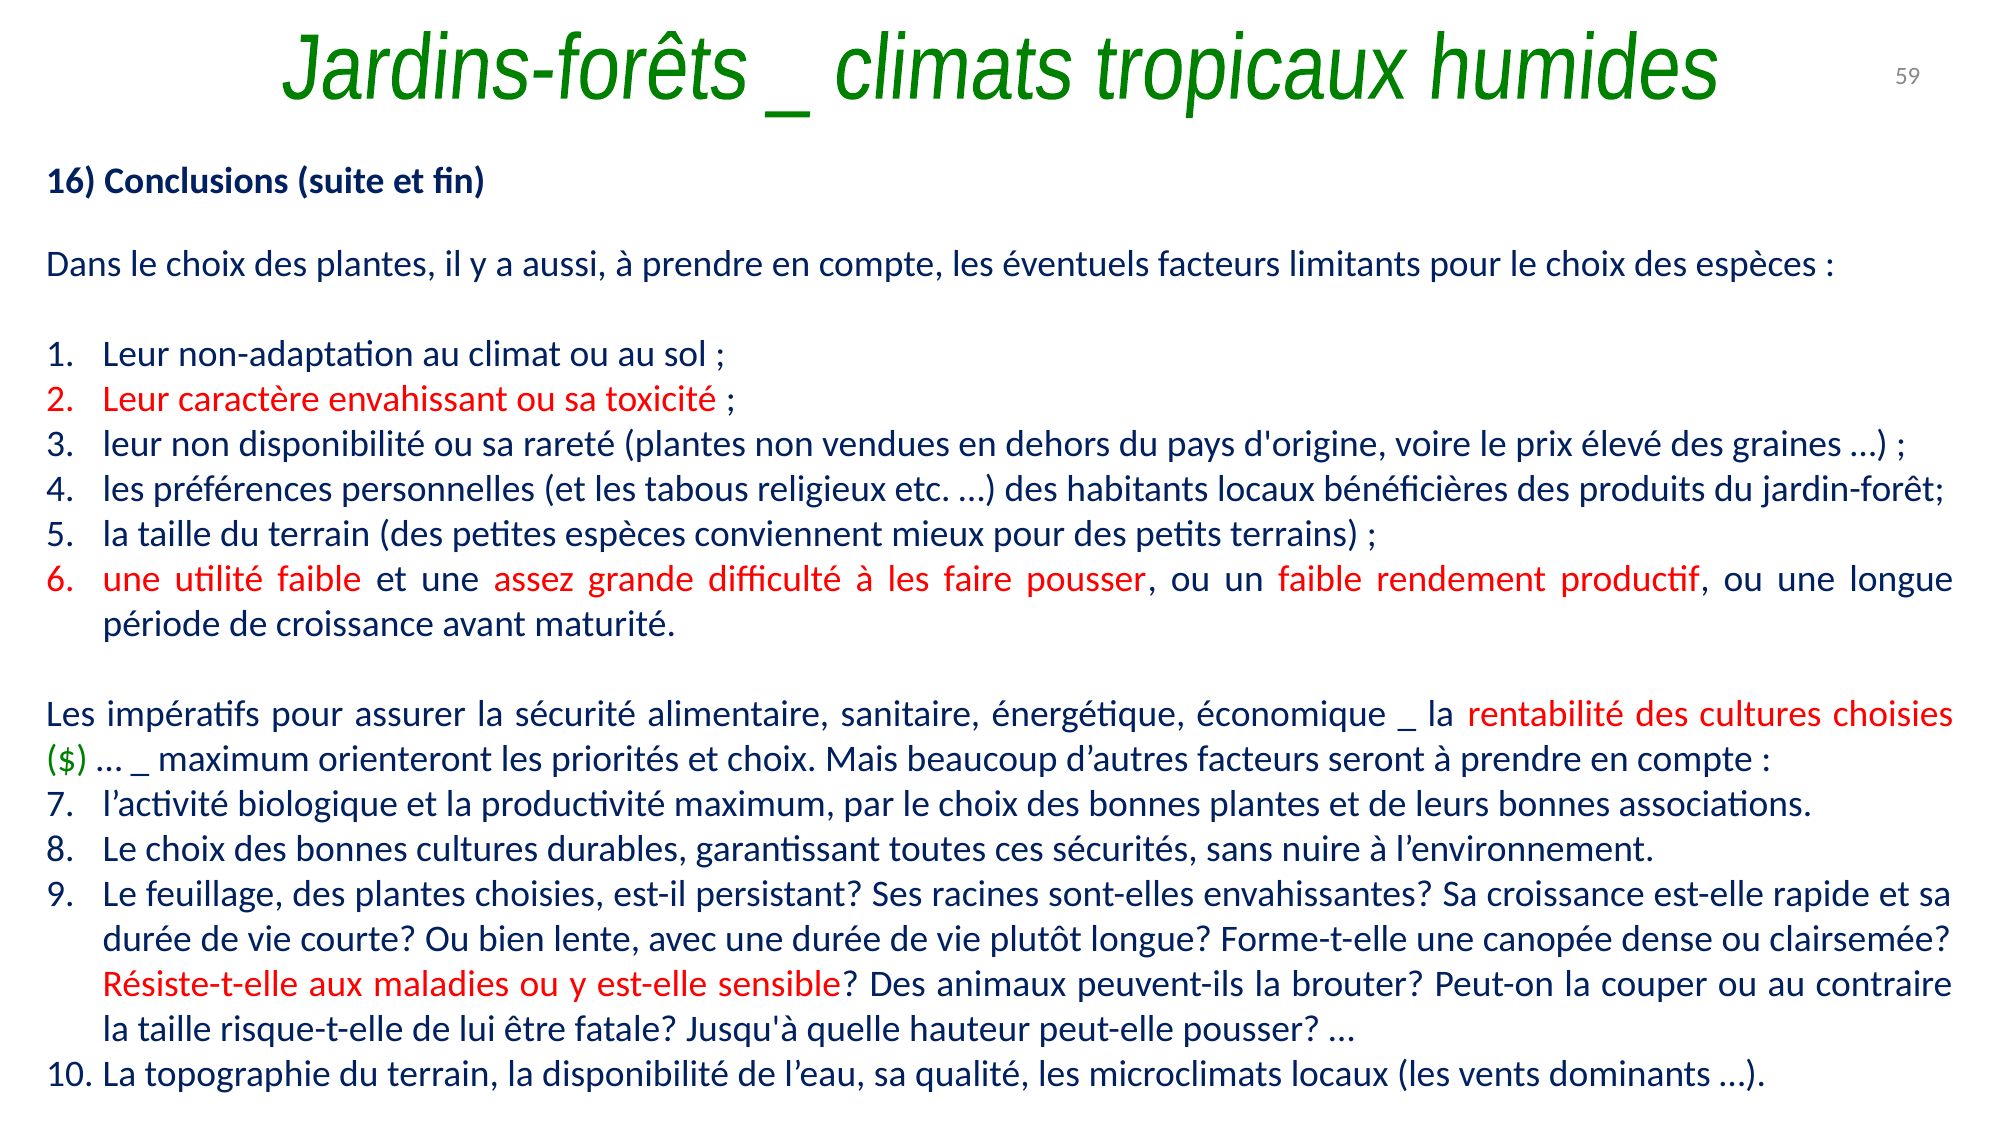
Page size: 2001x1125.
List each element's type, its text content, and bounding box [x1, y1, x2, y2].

text_box Dans le choix des plantes, il y a aussi, à prendre en compte, les éventuels facteurs limitants pour le choix des espèces : Leur non-adaptation au climat ou au sol ; Leur caractère envahissant ou sa toxicité ; leur non disponibilité ou sa rareté (plantes non vendues en dehors du pays d'origine, voire le prix élevé des graines …) ; les préférences personnelles (et les tabous religieux etc. …) des habitants locaux bénéficières des produits du jardin-forêt; la taille du terrain (des petites espèces conviennent mieux pour des petits terrains) ; une utilité faible et une assez grande difficulté à les faire pousser, ou un faible rendement productif, ou une longue période de croissance avant maturité. Les impératifs pour assurer la sécurité alimentaire, sanitaire, énergétique, économique _ la rentabilité des cultures choisies ($) … _ maximum orienteront les priorités et choix. Mais beaucoup d’autres facteurs seront à prendre en compte : l’activité biologique et la productivité maximum, par le choix des bonnes plantes et de leurs bonnes associations. Le choix des bonnes cultures durables, garantissant toutes ces sécurités, sans nuire à l’environnement. Le feuillage, des plantes choisies, est-il persistant? Ses racines sont-elles envahissantes? Sa croissance est-elle rapide et sa durée de vie courte? Ou bien lente, avec une durée de vie plutôt longue? Forme-t-elle une canopée dense ou clairsemée? Résiste-t-elle aux mala­dies ou y est-elle sensible? Des animaux peuvent-ils la brouter? Peut-on la couper ou au contraire la taille risque-t-elle de lui être fatale? Jusqu'à quelle hauteur peut-elle pousser? … La topographie du terrain, la disponibilité de l’eau, sa qualité, les microclimats locaux (les vents dominants …). [31, 231, 1969, 1102]
text_box 16) Conclusions (suite et fin) [31, 148, 1416, 209]
slide_number 59 [1862, 46, 1936, 103]
